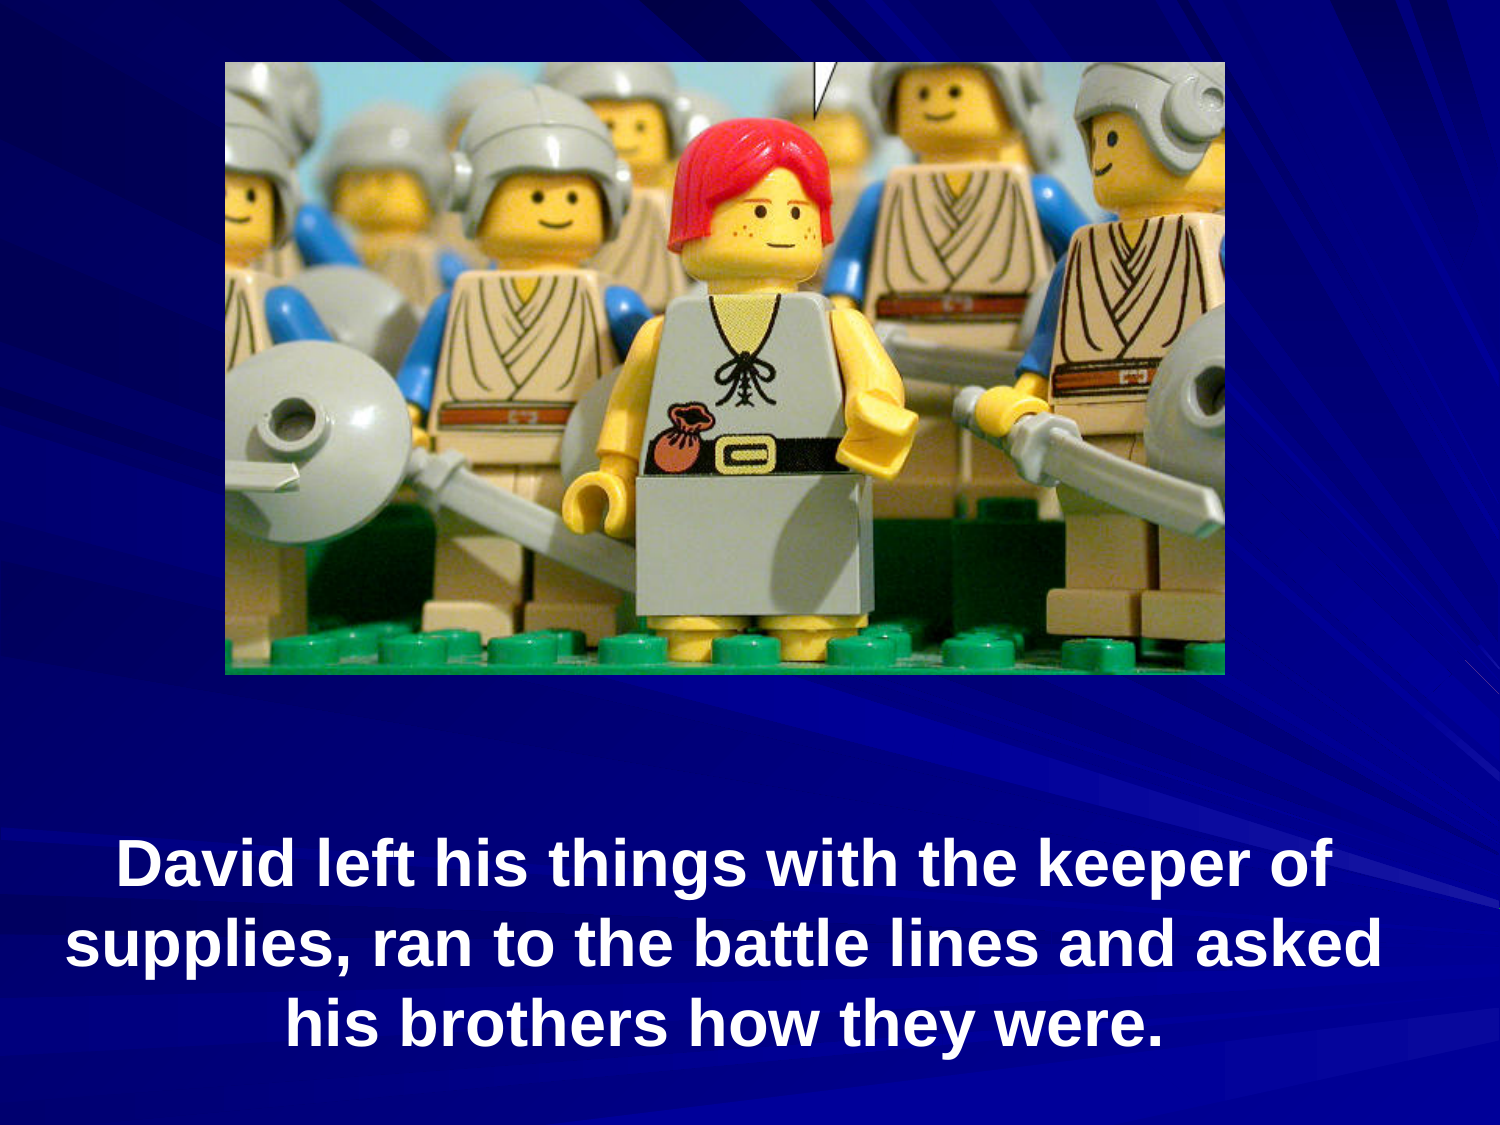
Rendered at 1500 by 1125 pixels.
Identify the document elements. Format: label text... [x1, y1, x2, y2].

picture [224, 62, 1226, 676]
title David left his things with the keeper of supplies, ran to the battle lines and asked his brothers how they were. [0, 812, 1451, 1125]
